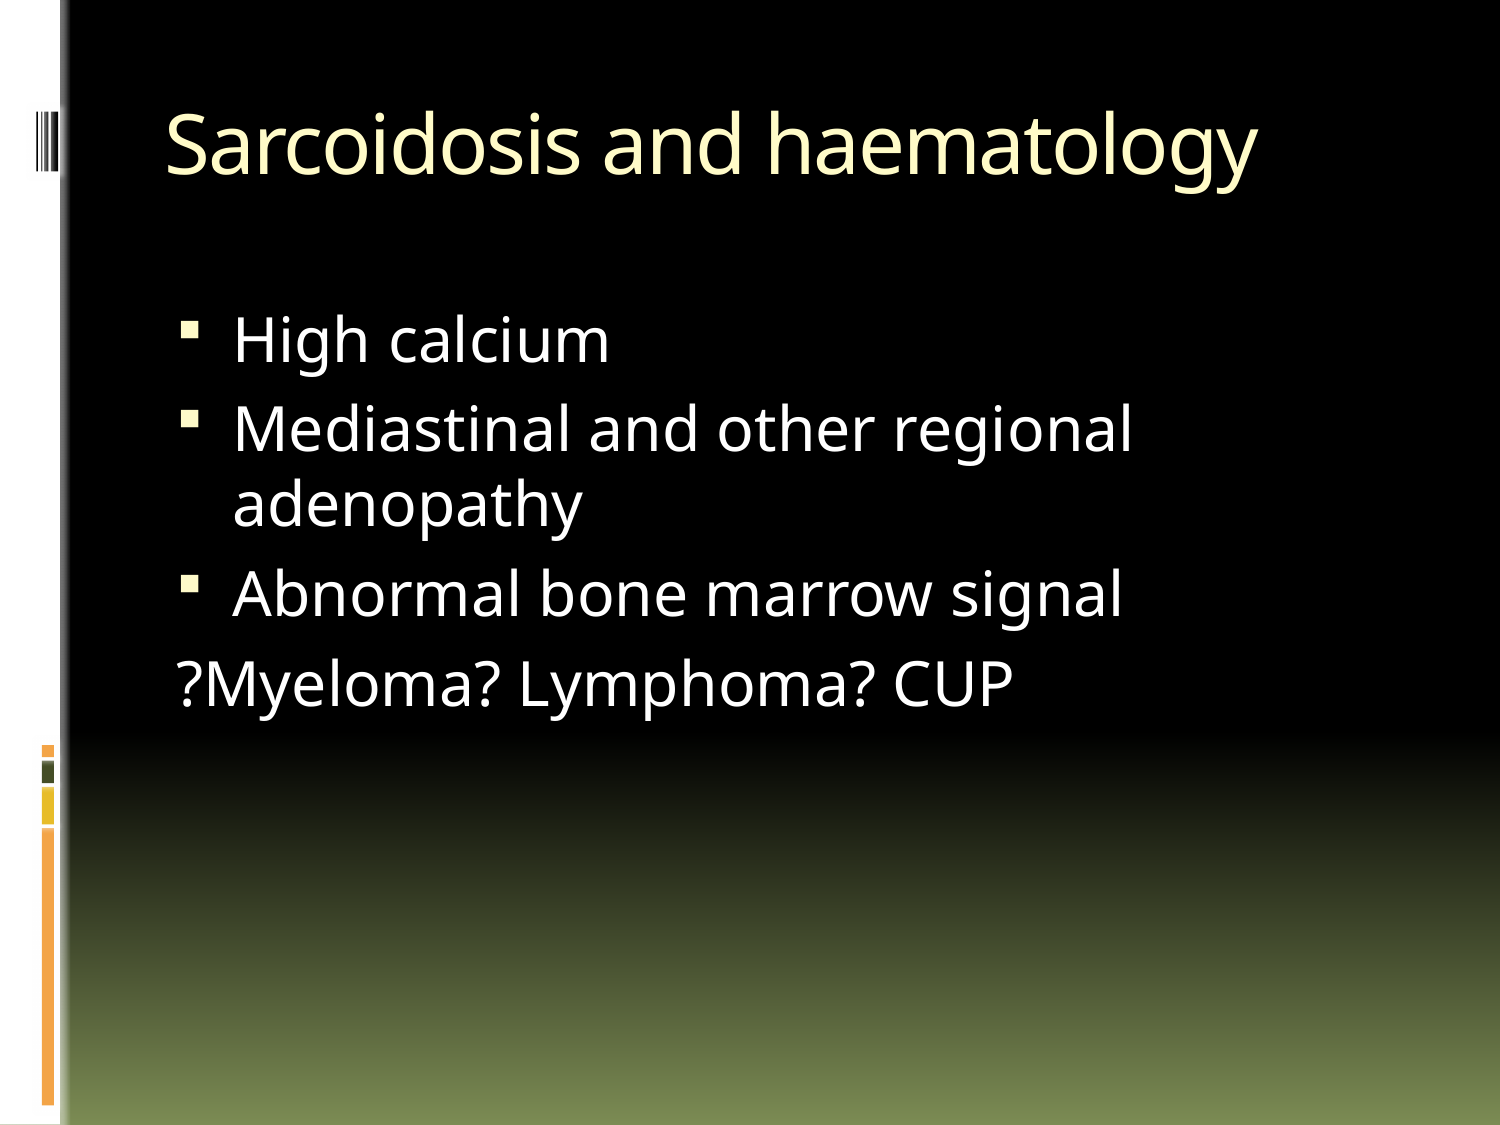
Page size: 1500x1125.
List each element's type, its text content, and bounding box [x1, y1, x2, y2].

list High calcium Mediastinal and other regional adenopathy Abnormal bone marrow signal ?Myeloma? Lymphoma? CUP [150, 292, 1425, 1043]
title Sarcoidosis and haematology [150, 83, 1425, 234]
